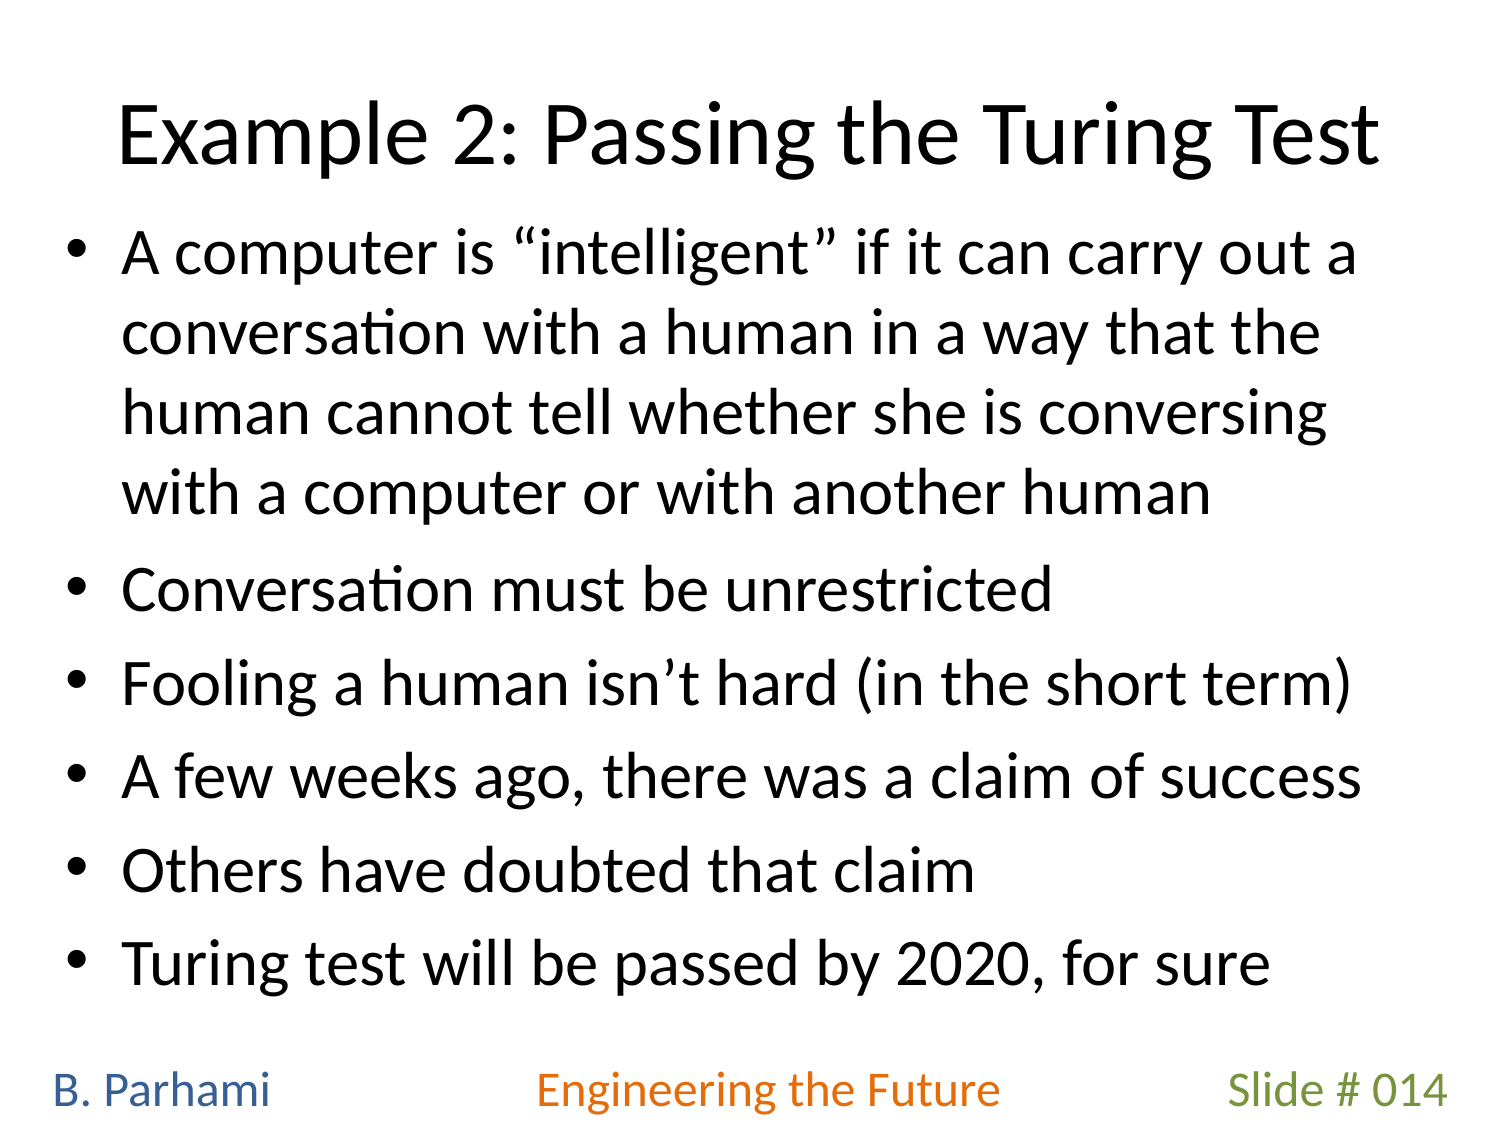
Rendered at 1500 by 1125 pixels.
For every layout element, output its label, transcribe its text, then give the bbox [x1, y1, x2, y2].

list Conversation must be unrestricted Fooling a human isn’t hard (in the short term) A few weeks ago, there was a claim of success Others have doubted that claim Turing test will be passed by 2020, for sure [50, 537, 1451, 1025]
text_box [37, 1048, 1463, 1125]
text_box A computer is “intelligent” if it can carry out a conversation with a human in a way that the human cannot tell whether she is conversing with a computer or with another human [49, 200, 1451, 613]
title Example 2: Passing the Turing Test [37, 37, 1463, 218]
